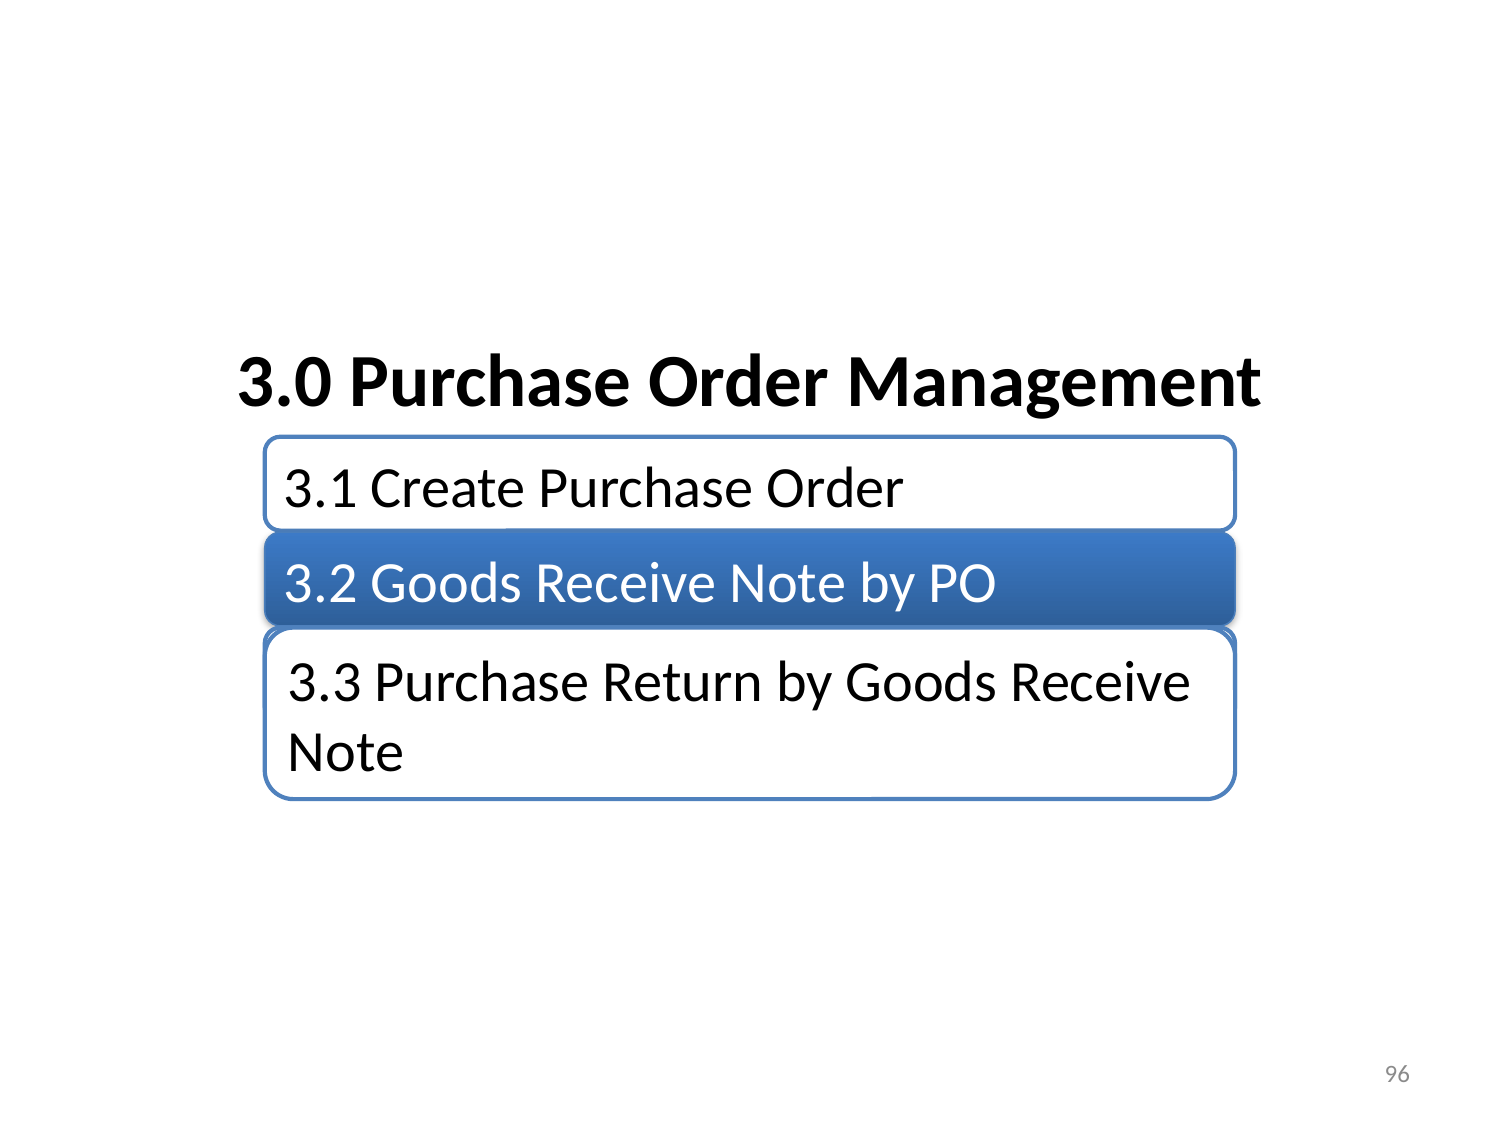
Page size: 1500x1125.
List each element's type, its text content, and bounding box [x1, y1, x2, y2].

slide_number 96 [1074, 1042, 1425, 1103]
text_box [215, 323, 1284, 801]
